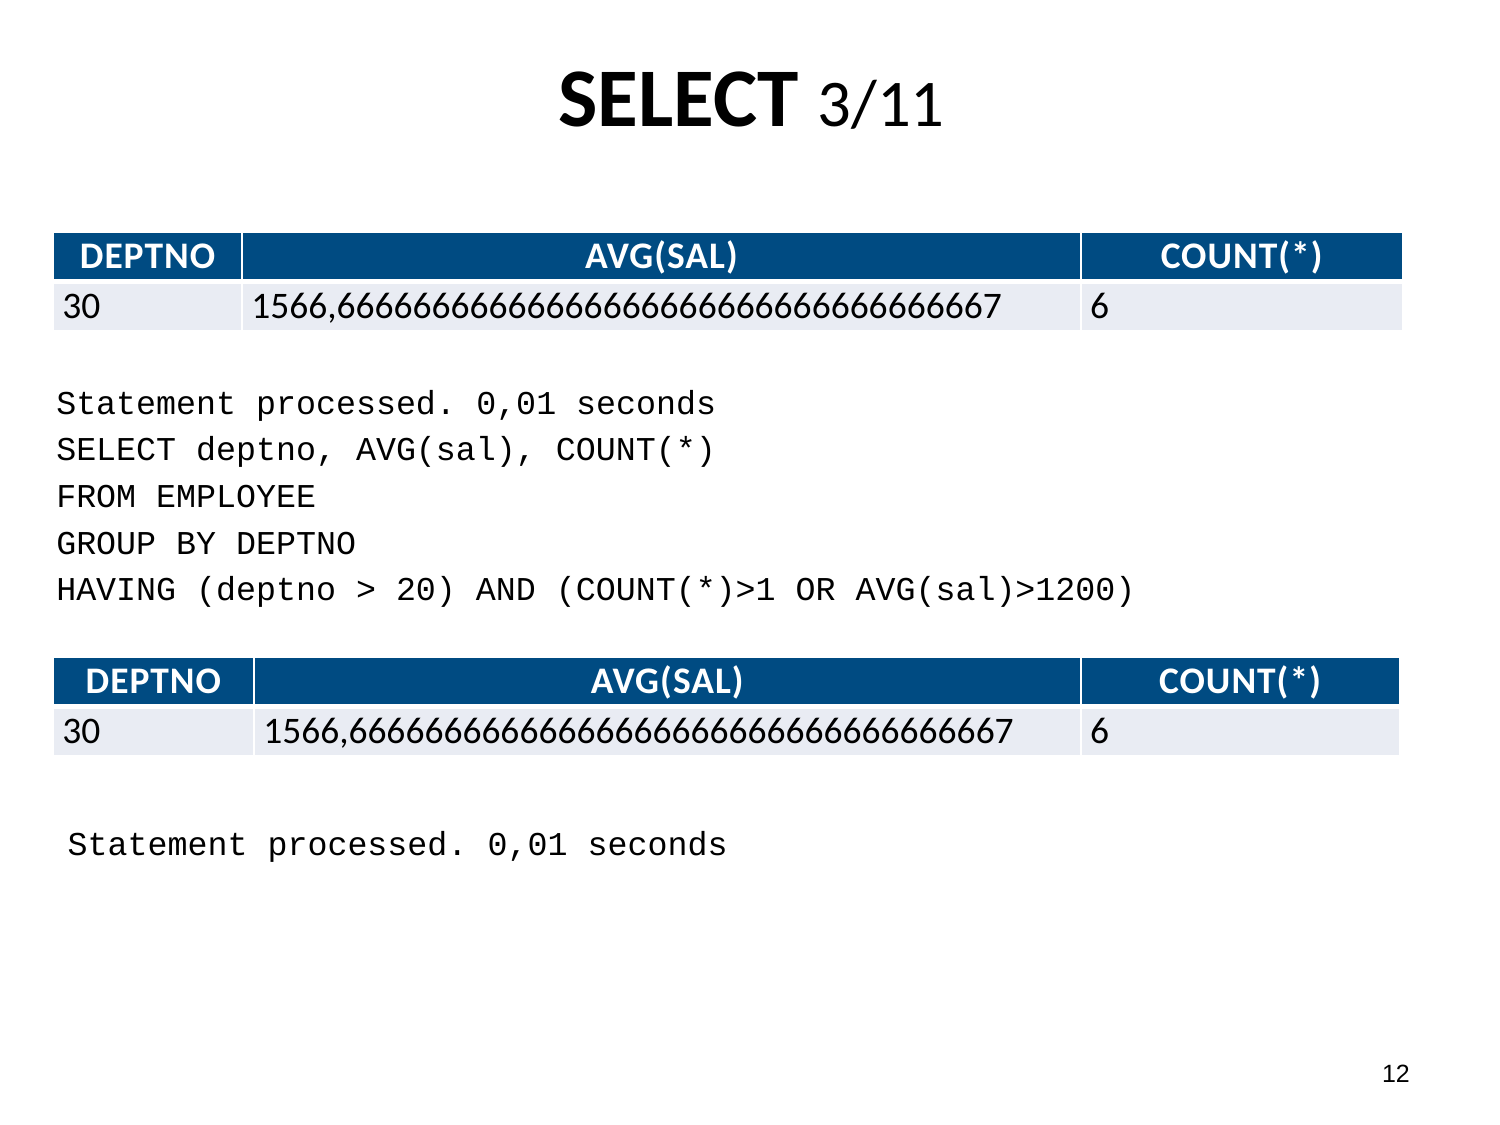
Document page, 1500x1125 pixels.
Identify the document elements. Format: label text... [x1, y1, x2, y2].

table_cell 1566,66666666666666666666666666666666667 [243, 284, 1080, 330]
table_header COUNT(*) [1082, 233, 1402, 279]
table_cell 30 [54, 284, 241, 330]
table_cell 6 [1082, 284, 1402, 330]
table_header DEPTNO [54, 658, 253, 704]
table_header AVG(SAL) [243, 233, 1080, 279]
slide_number 11 [1074, 1042, 1425, 1103]
table_header AVG(SAL) [255, 658, 1080, 704]
title SELECT 3/11 [76, 19, 1427, 169]
table_cell 30 [54, 709, 253, 755]
table_cell 6 [1082, 709, 1399, 755]
table_header DEPTNO [54, 233, 241, 279]
list Statement processed. 0,01 seconds SELECT deptno, AVG(sal), COUNT(*) FROM EMPLOYEE GROUP BY DEPTNO HAVING (deptno > 20) AND (COUNT(*)>1 OR AVG(sal)>1200) [41, 373, 1392, 598]
table_cell 1566,66666666666666666666666666666666667 [255, 709, 1080, 755]
table_header COUNT(*) [1082, 658, 1399, 704]
text_box Statement processed. 0,01 seconds [53, 775, 803, 870]
